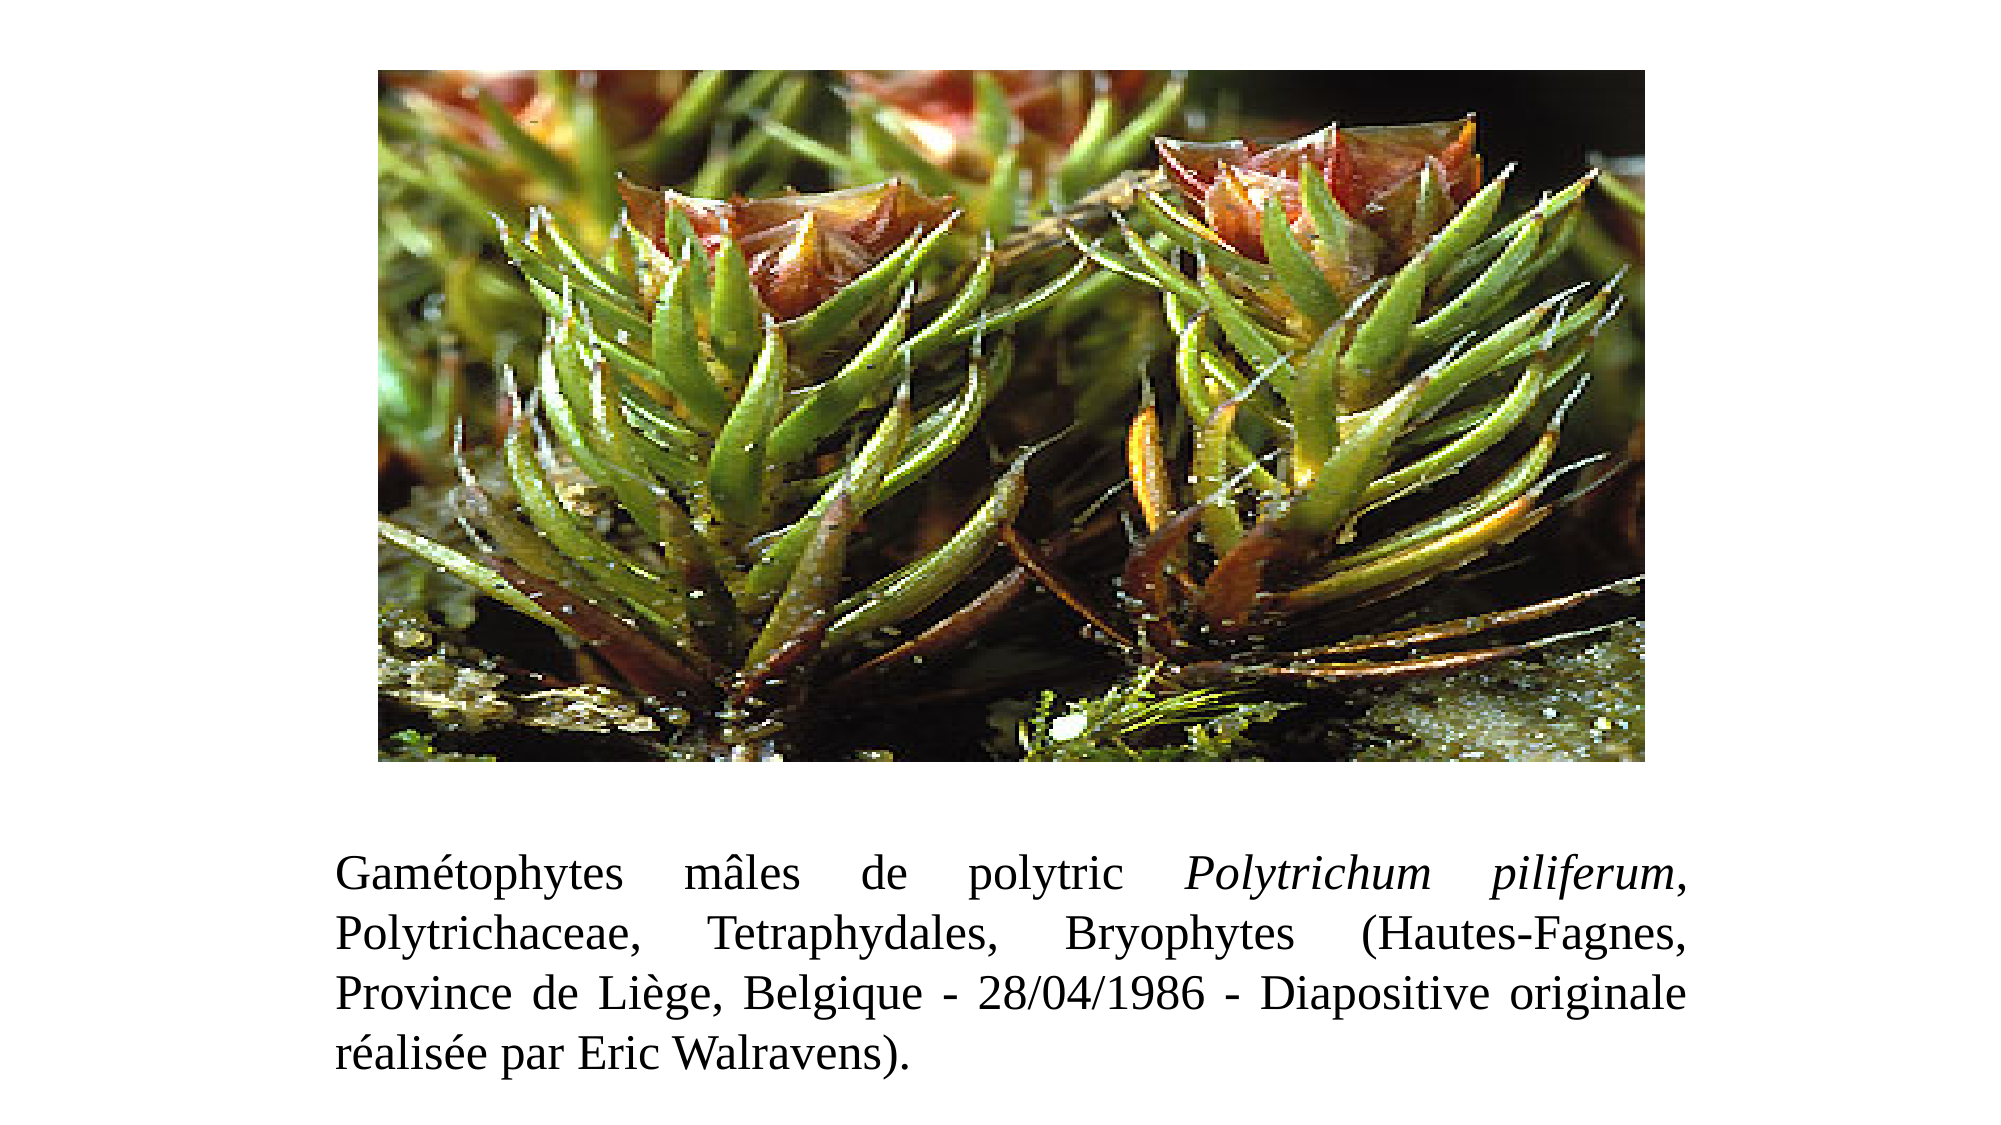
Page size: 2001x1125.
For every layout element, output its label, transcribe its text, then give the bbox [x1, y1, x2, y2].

text_box Gamétophytes mâles de polytric Polytrichum piliferum, Polytrichaceae, Tetraphydales, Bryophytes (Hautes-Fagnes, Province de Liège, Belgique - 28/04/1986 - Diapositive originale réalisée par Eric Walravens). [320, 831, 1704, 1087]
picture [378, 70, 1645, 762]
